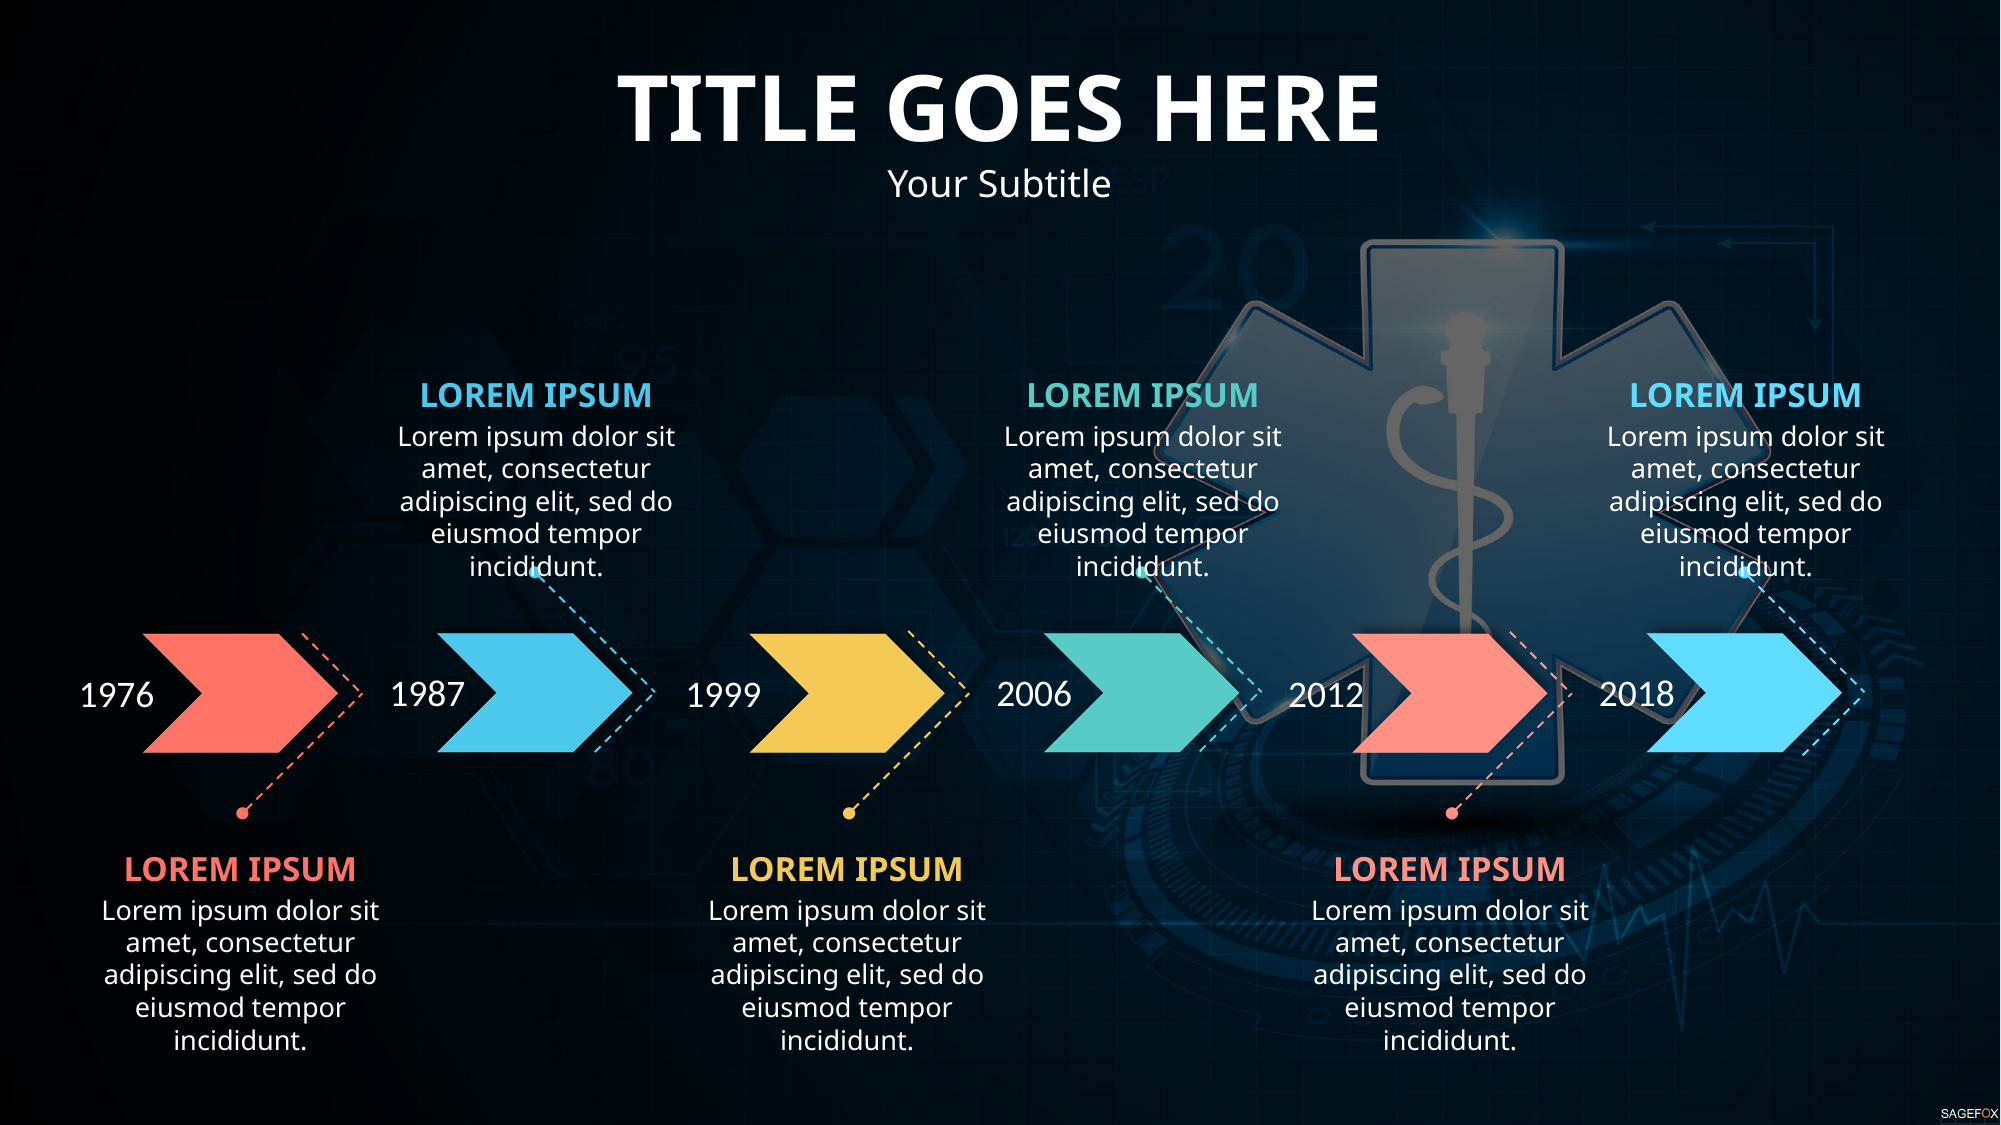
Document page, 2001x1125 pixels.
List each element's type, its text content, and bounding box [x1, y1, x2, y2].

text_box [140, 632, 302, 754]
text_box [302, 633, 362, 693]
text_box [434, 632, 594, 754]
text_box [1510, 631, 1570, 692]
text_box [1199, 693, 1260, 752]
text_box LOREM IPSUM Lorem ipsum dolor sit amet, consectetur adipiscing elit, sed do eiusmod tempor incididunt. [361, 374, 712, 582]
text_box 1999 [662, 663, 784, 723]
text_box [1349, 632, 1549, 754]
text_box LOREM IPSUM Lorem ipsum dolor sit amet, consectetur adipiscing elit, sed do eiusmod tempor incididunt. [968, 374, 1318, 582]
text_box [1451, 693, 1572, 814]
text_box 2006 [973, 661, 1095, 722]
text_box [1141, 572, 1262, 693]
text_box LOREM IPSUM Lorem ipsum dolor sit amet, consectetur adipiscing elit, sed do eiusmod tempor incididunt. [1570, 374, 1921, 582]
text_box 2018 [1576, 661, 1698, 722]
text_box [1644, 632, 1844, 754]
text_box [534, 572, 655, 693]
text_box 1976 [55, 663, 178, 723]
text_box [1041, 632, 1199, 754]
text_box TITLE GOES HERE Your Subtitle [548, 42, 1452, 212]
text_box LOREM IPSUM Lorem ipsum dolor sit amet, consectetur adipiscing elit, sed do eiusmod tempor incididunt. [65, 848, 416, 1056]
text_box [747, 632, 946, 754]
picture [0, 0, 2001, 1125]
text_box LOREM IPSUM Lorem ipsum dolor sit amet, consectetur adipiscing elit, sed do eiusmod tempor incididunt. [672, 848, 1022, 1056]
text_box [908, 630, 968, 691]
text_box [594, 693, 655, 752]
text_box 2012 [1265, 663, 1387, 723]
text_box 1987 [366, 661, 488, 722]
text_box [1744, 572, 1865, 693]
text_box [849, 693, 970, 814]
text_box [242, 693, 363, 814]
text_box LOREM IPSUM Lorem ipsum dolor sit amet, consectetur adipiscing elit, sed do eiusmod tempor incididunt. [1275, 848, 1625, 1056]
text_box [1802, 695, 1863, 756]
